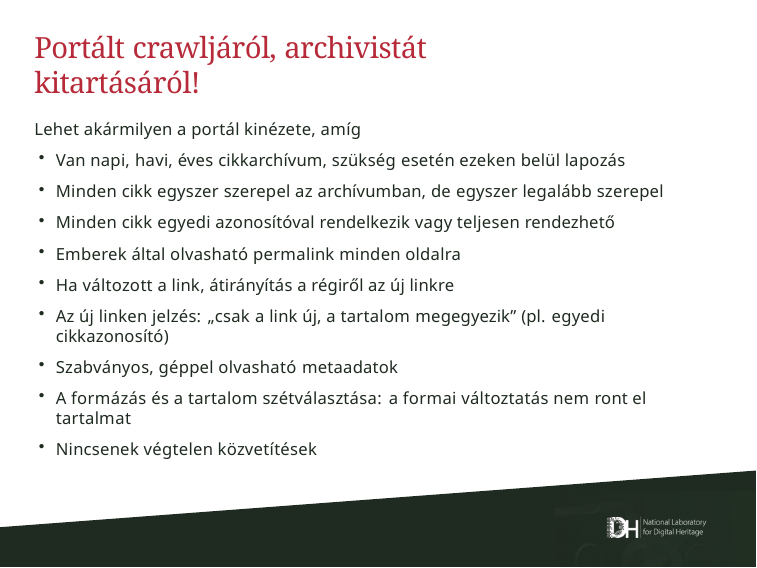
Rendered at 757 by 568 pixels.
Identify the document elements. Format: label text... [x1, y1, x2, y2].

picture [555, 491, 756, 567]
title Portált crawljáról, archivistát kitartásáról! [32, 26, 550, 106]
text_box Lehet akármilyen a portál kinézete, amíg Van napi, havi, éves cikkarchívum, szükség esetén ezeken belül lapozás Minden cikk egyszer szerepel az archívumban, de egyszer legalább szerepel Minden cikk egyedi azonosítóval rendelkezik vagy teljesen rendezhető Emberek által olvasható permalink minden oldalra Ha változott a link, átirányítás a régiről az új linkre Az új linken jelzés: „csak a link új, a tartalom megegyezik” (pl. egyedi cikkazonosító) Szabványos, géppel olvasható metaadatok A formázás és a tartalom szétválasztása: a formai változtatás nem ront el tartalmat Nincsenek végtelen közvetítések [32, 106, 723, 459]
